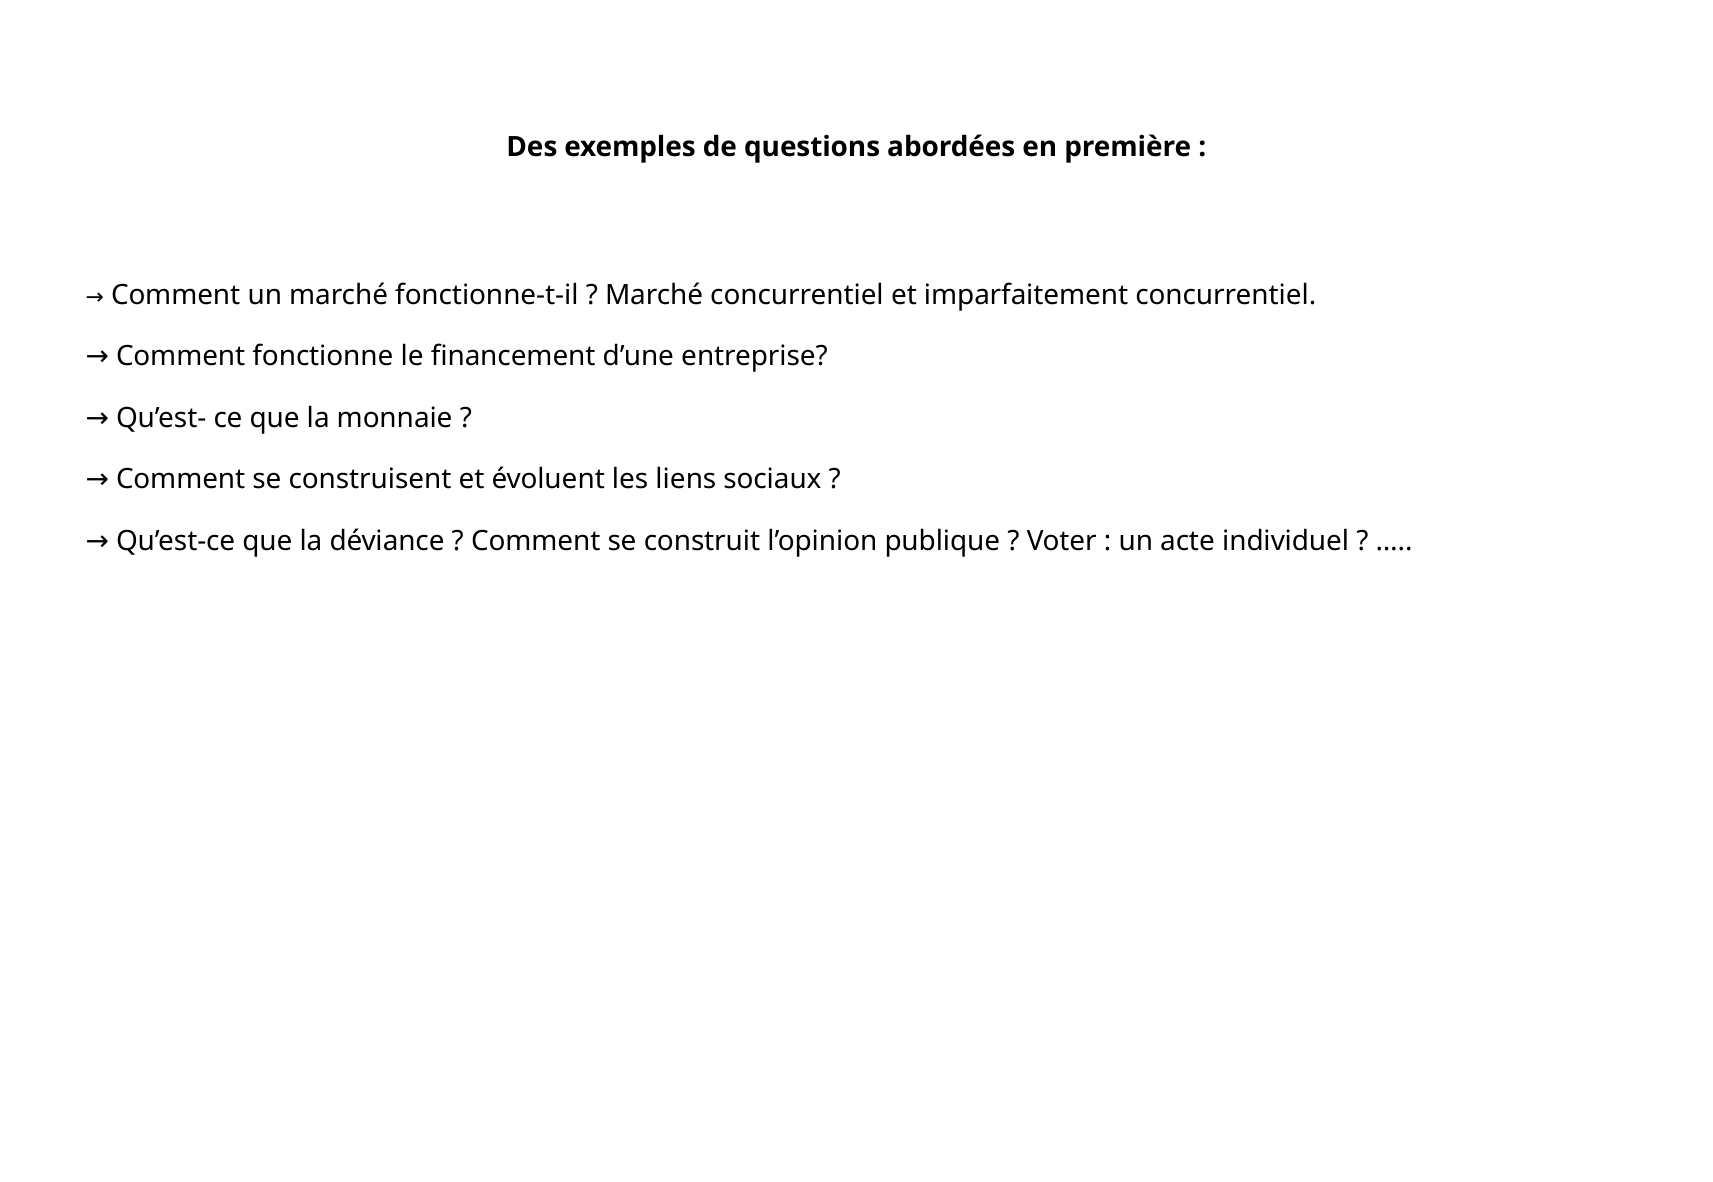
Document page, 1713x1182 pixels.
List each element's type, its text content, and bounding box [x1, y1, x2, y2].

title Des exemples de questions abordées en première : [85, 47, 1627, 245]
list → Comment un marché fonctionne-t-il ? Marché concurrentiel et imparfaitement concurrentiel. → Comment fonctionne le financement d’une entreprise? → Qu’est- ce que la monnaie ? → Comment se construisent et évoluent les liens sociaux ? → Qu’est-ce que la déviance ? Comment se construit l’opinion publique ? Voter : un acte individuel ? ….. [85, 276, 1627, 962]
